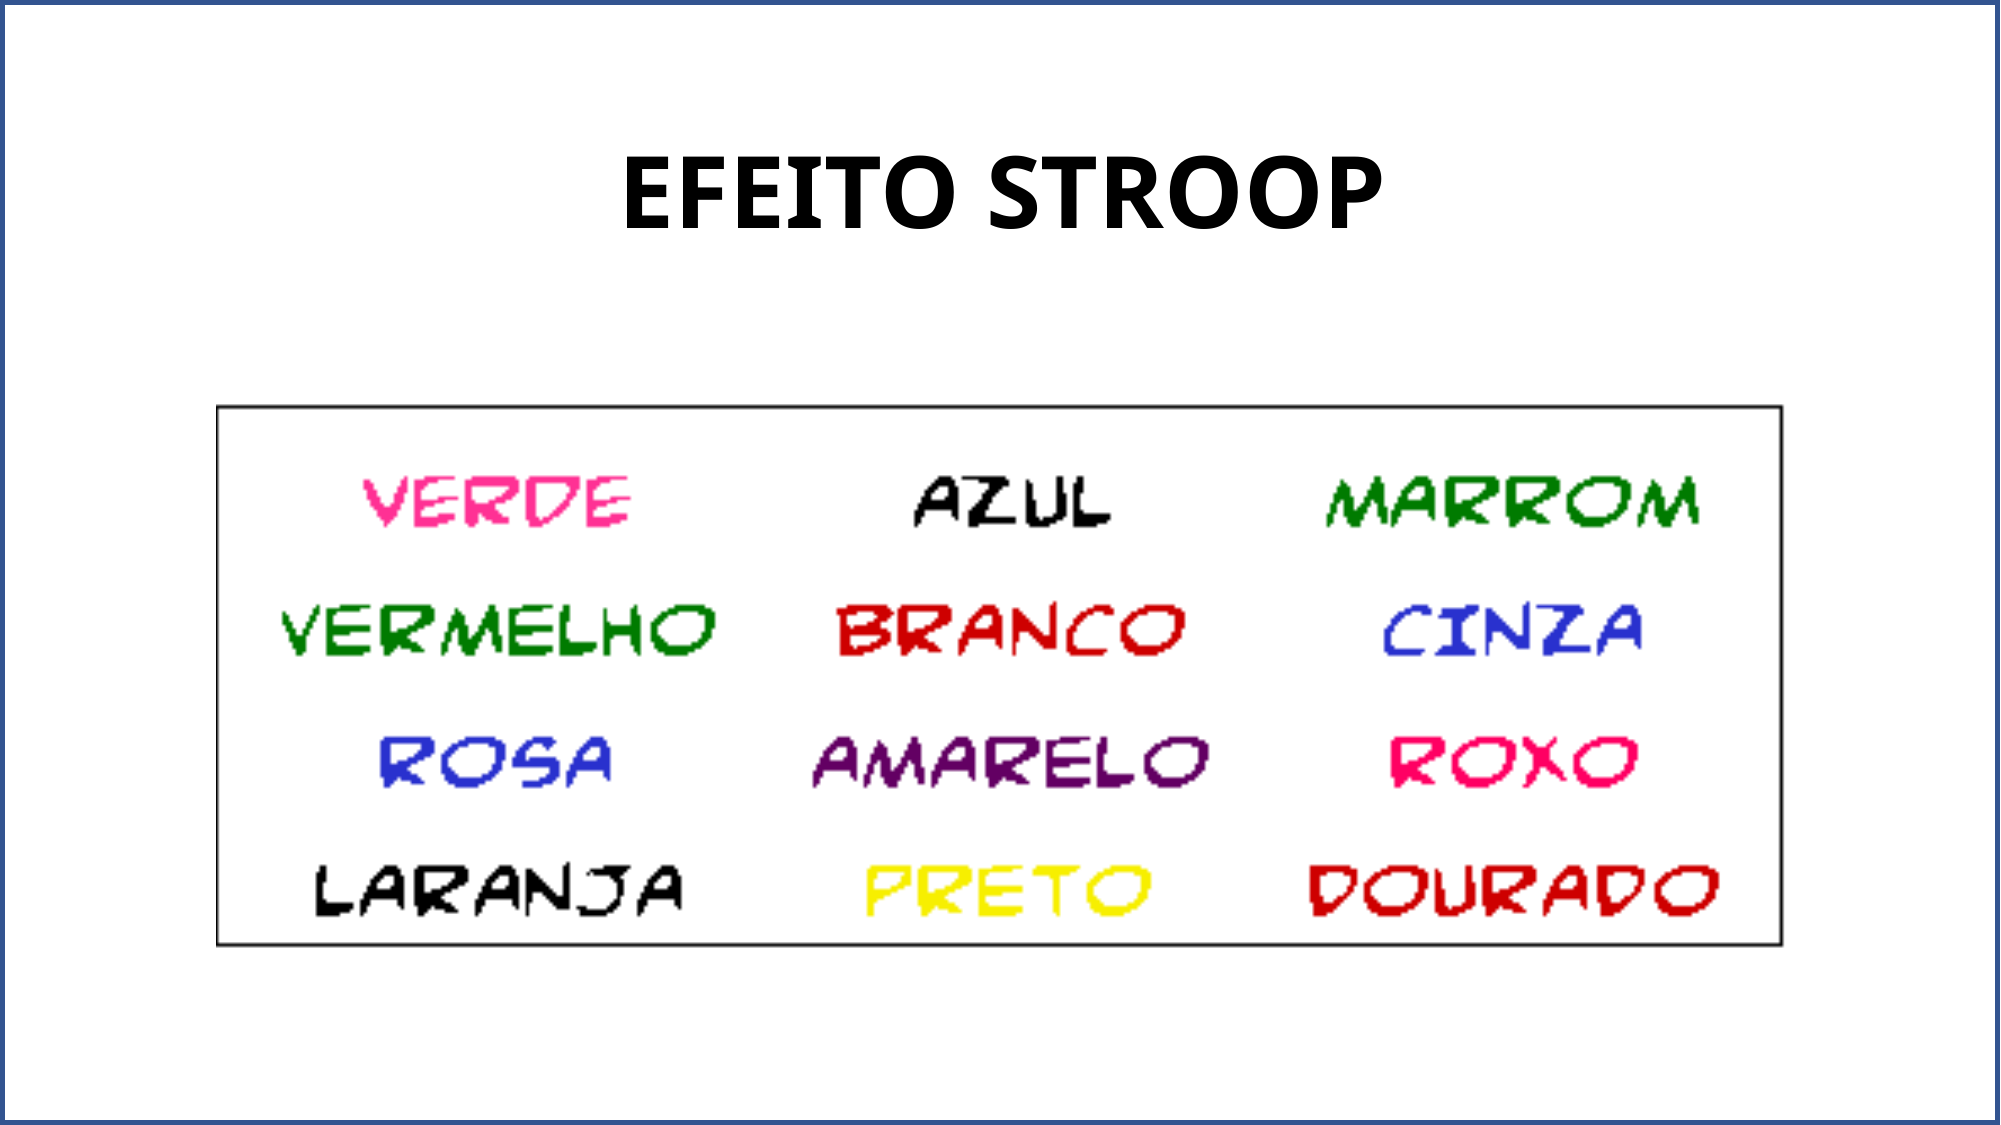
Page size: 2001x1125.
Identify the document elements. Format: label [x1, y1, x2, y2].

text_box [0, 0, 2000, 1125]
picture [216, 403, 1791, 958]
